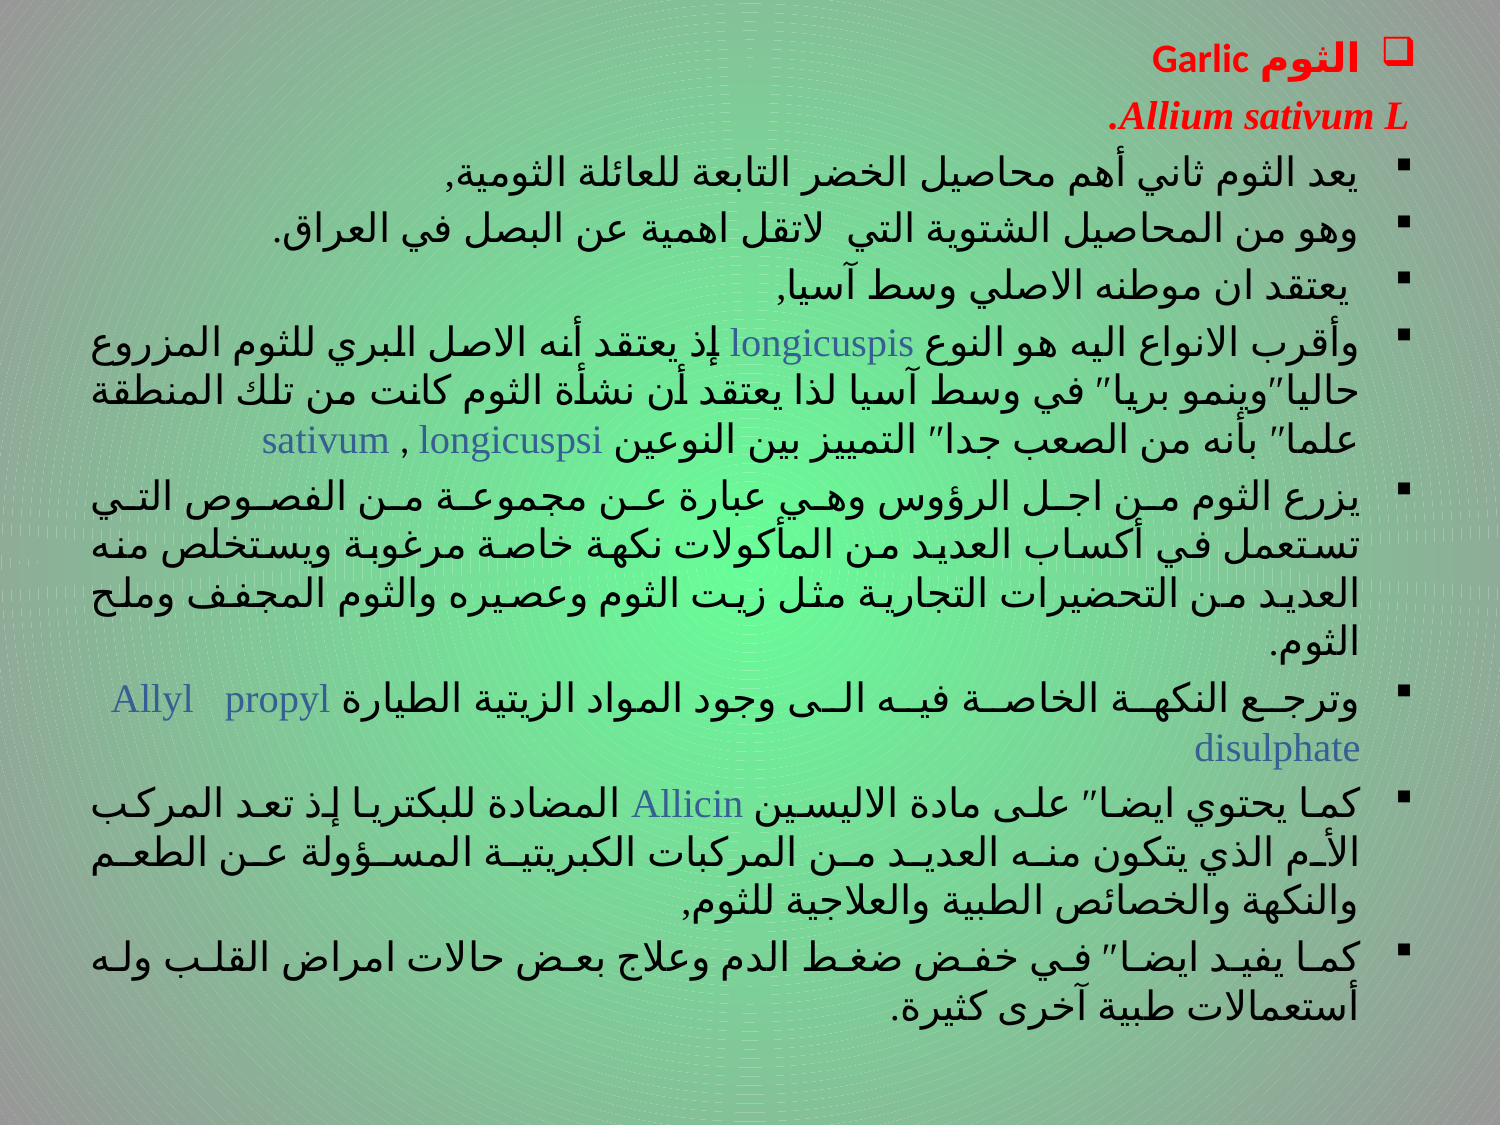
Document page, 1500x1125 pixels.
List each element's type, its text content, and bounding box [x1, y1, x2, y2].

list الثوم Garlic Allium sativum L. يعد الثوم ثاني أهم محاصيل الخضر التابعة للعائلة الثومية, وهو من المحاصيل الشتوية التي لاتقل اهمية عن البصل في العراق. يعتقد ان موطنه الاصلي وسط آسيا, وأقرب الانواع اليه هو النوع longicuspis إذ يعتقد أنه الاصل البري للثوم المزروع حاليا″وينمو بريا″ في وسط آسيا لذا يعتقد أن نشأة الثوم كانت من تلك المنطقة علما″ بأنه من الصعب جدا″ التمييز بين النوعين sativum , longicuspsi يزرع الثوم من اجل الرؤوس وهي عبارة عن مجموعة من الفصوص التي تستعمل في أكساب العديد من المأكولات نكهة خاصة مرغوبة ويستخلص منه العديد من التحضيرات التجارية مثل زيت الثوم وعصيره والثوم المجفف وملح الثوم. وترجع النكهة الخاصة فيه الى وجود المواد الزيتية الطيارة Allyl propyl disulphate كما يحتوي ايضا″ على مادة الاليسين Allicin المضادة للبكتريا إذ تعد المركب الأم الذي يتكون منه العديد من المركبات الكبريتية المسؤولة عن الطعم والنكهة والخصائص الطبية والعلاجية للثوم, كما يفيد ايضا″ في خفض ضغط الدم وعلاج بعض حالات امراض القلب وله أستعمالات طبية آخرى كثيرة. [75, 24, 1425, 1075]
